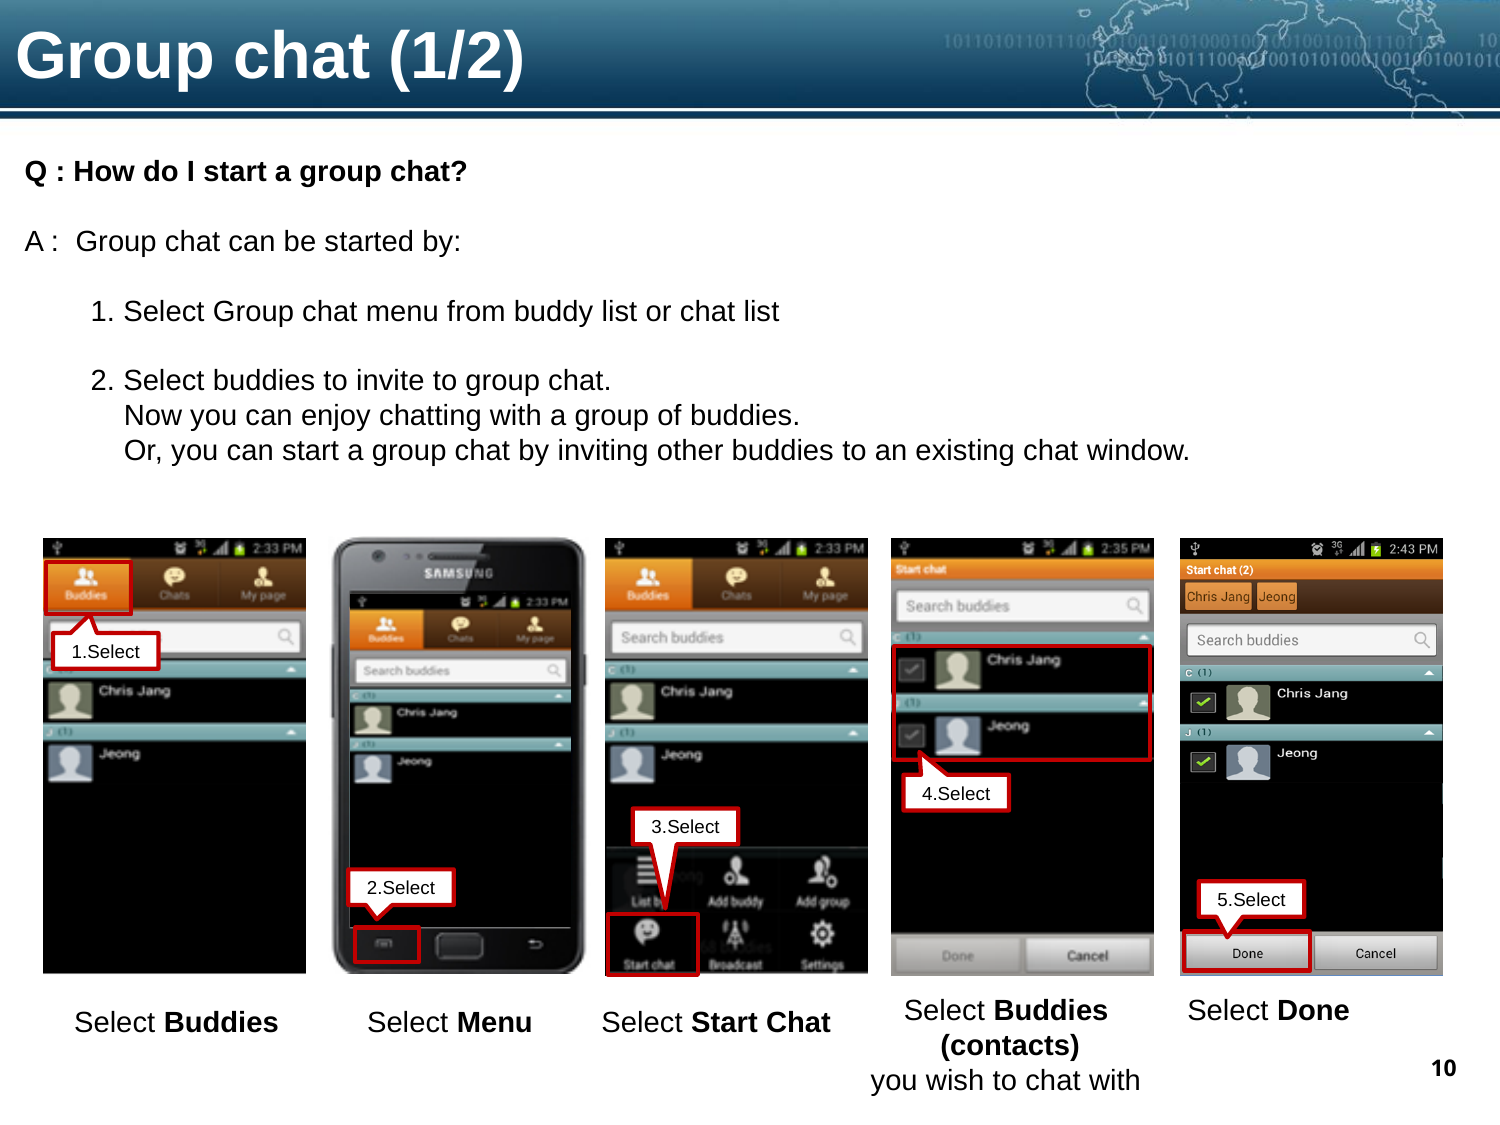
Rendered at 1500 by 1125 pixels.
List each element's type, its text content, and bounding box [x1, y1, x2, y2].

text_box Select Start Chat [586, 996, 846, 1046]
text_box Select Menu [352, 996, 548, 1046]
text_box Select Buddies (contacts) you wish to chat with [855, 984, 1165, 1104]
text_box Select Buddies [59, 996, 294, 1046]
text_box Select Done [1172, 984, 1365, 1034]
slide_number 10 [1387, 1045, 1473, 1107]
text_box Q : How do I start a group chat? A : Group chat can be started by: 1. Select Group chat menu from buddy list or chat list 2. Select buddies to invite to group chat. Now you can enjoy chatting with a group of buddies. Or, you can start a group chat by inviting other buddies to an existing chat window. [9, 144, 1208, 964]
title Group chat (1/2) [0, 0, 1351, 106]
picture [0, 0, 1500, 1125]
